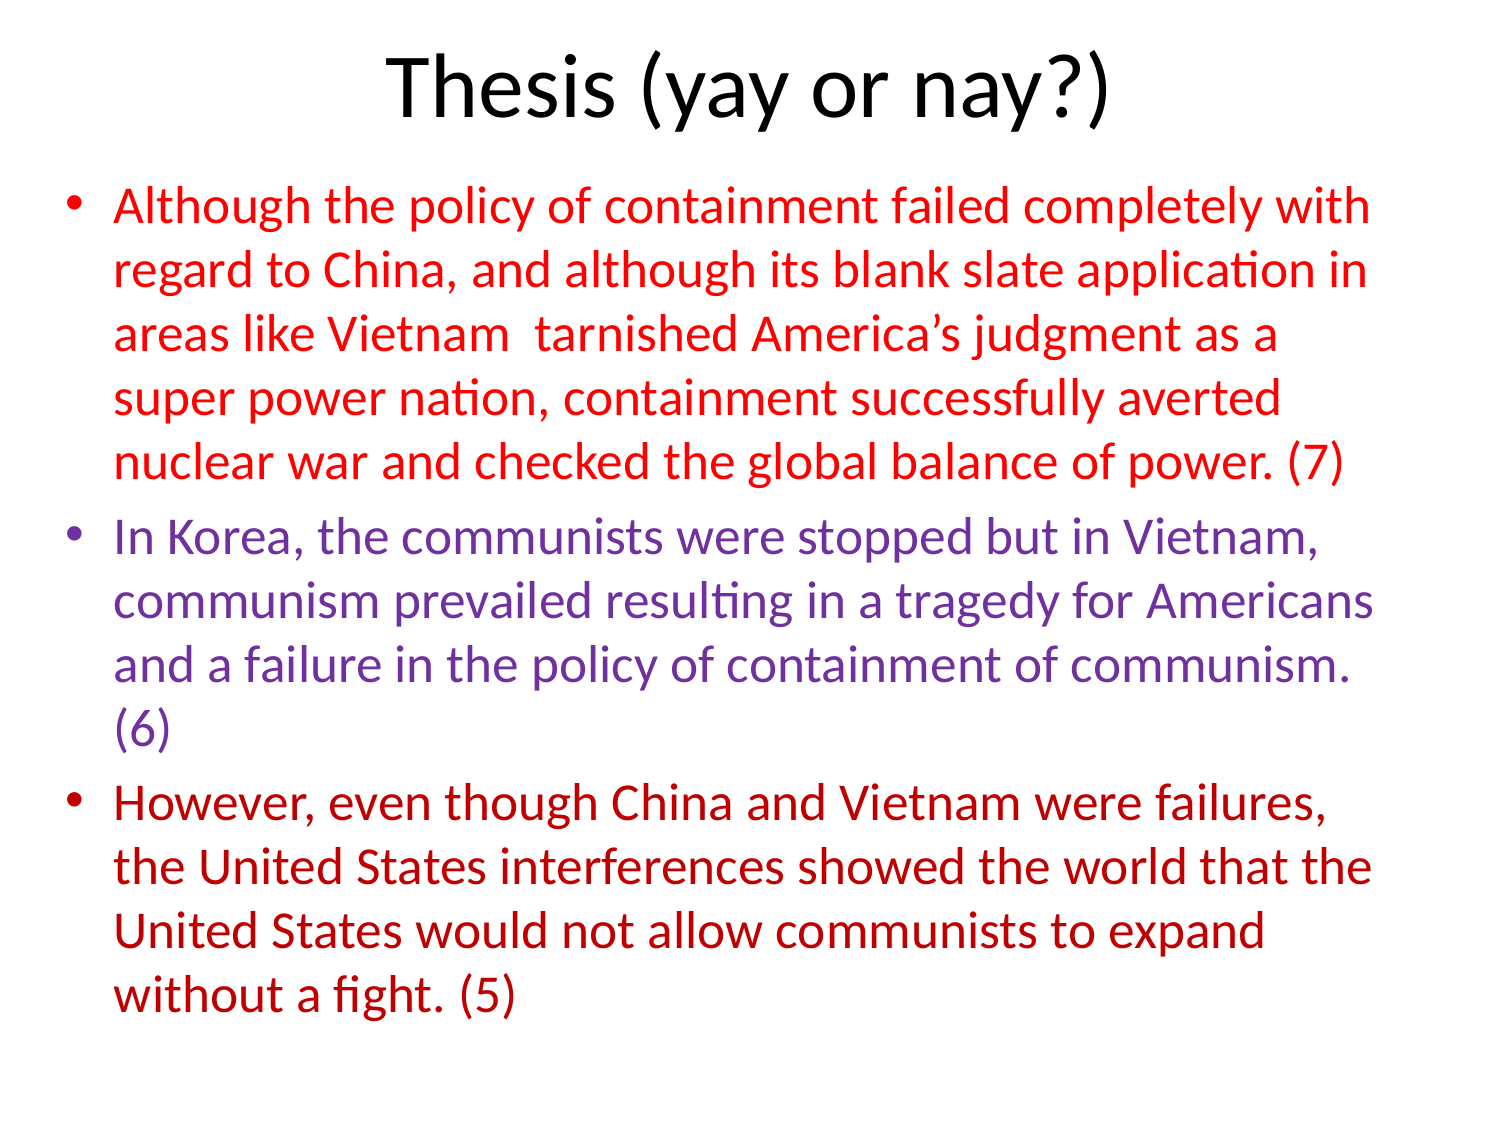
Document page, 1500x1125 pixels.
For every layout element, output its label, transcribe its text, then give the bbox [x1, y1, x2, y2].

title Thesis (yay or nay?) [75, 0, 1425, 175]
list Although the policy of containment failed completely with regard to China, and although its blank slate application in areas like Vietnam tarnished America’s judgment as a super power nation, containment successfully averted nuclear war and checked the global balance of power. (7) In Korea, the communists were stopped but in Vietnam, communism prevailed resulting in a tragedy for Americans and a failure in the policy of containment of communism. (6) However, even though China and Vietnam were failures, the United States interferences showed the world that the United States would not allow communists to expand without a fight. (5) [50, 162, 1400, 1075]
